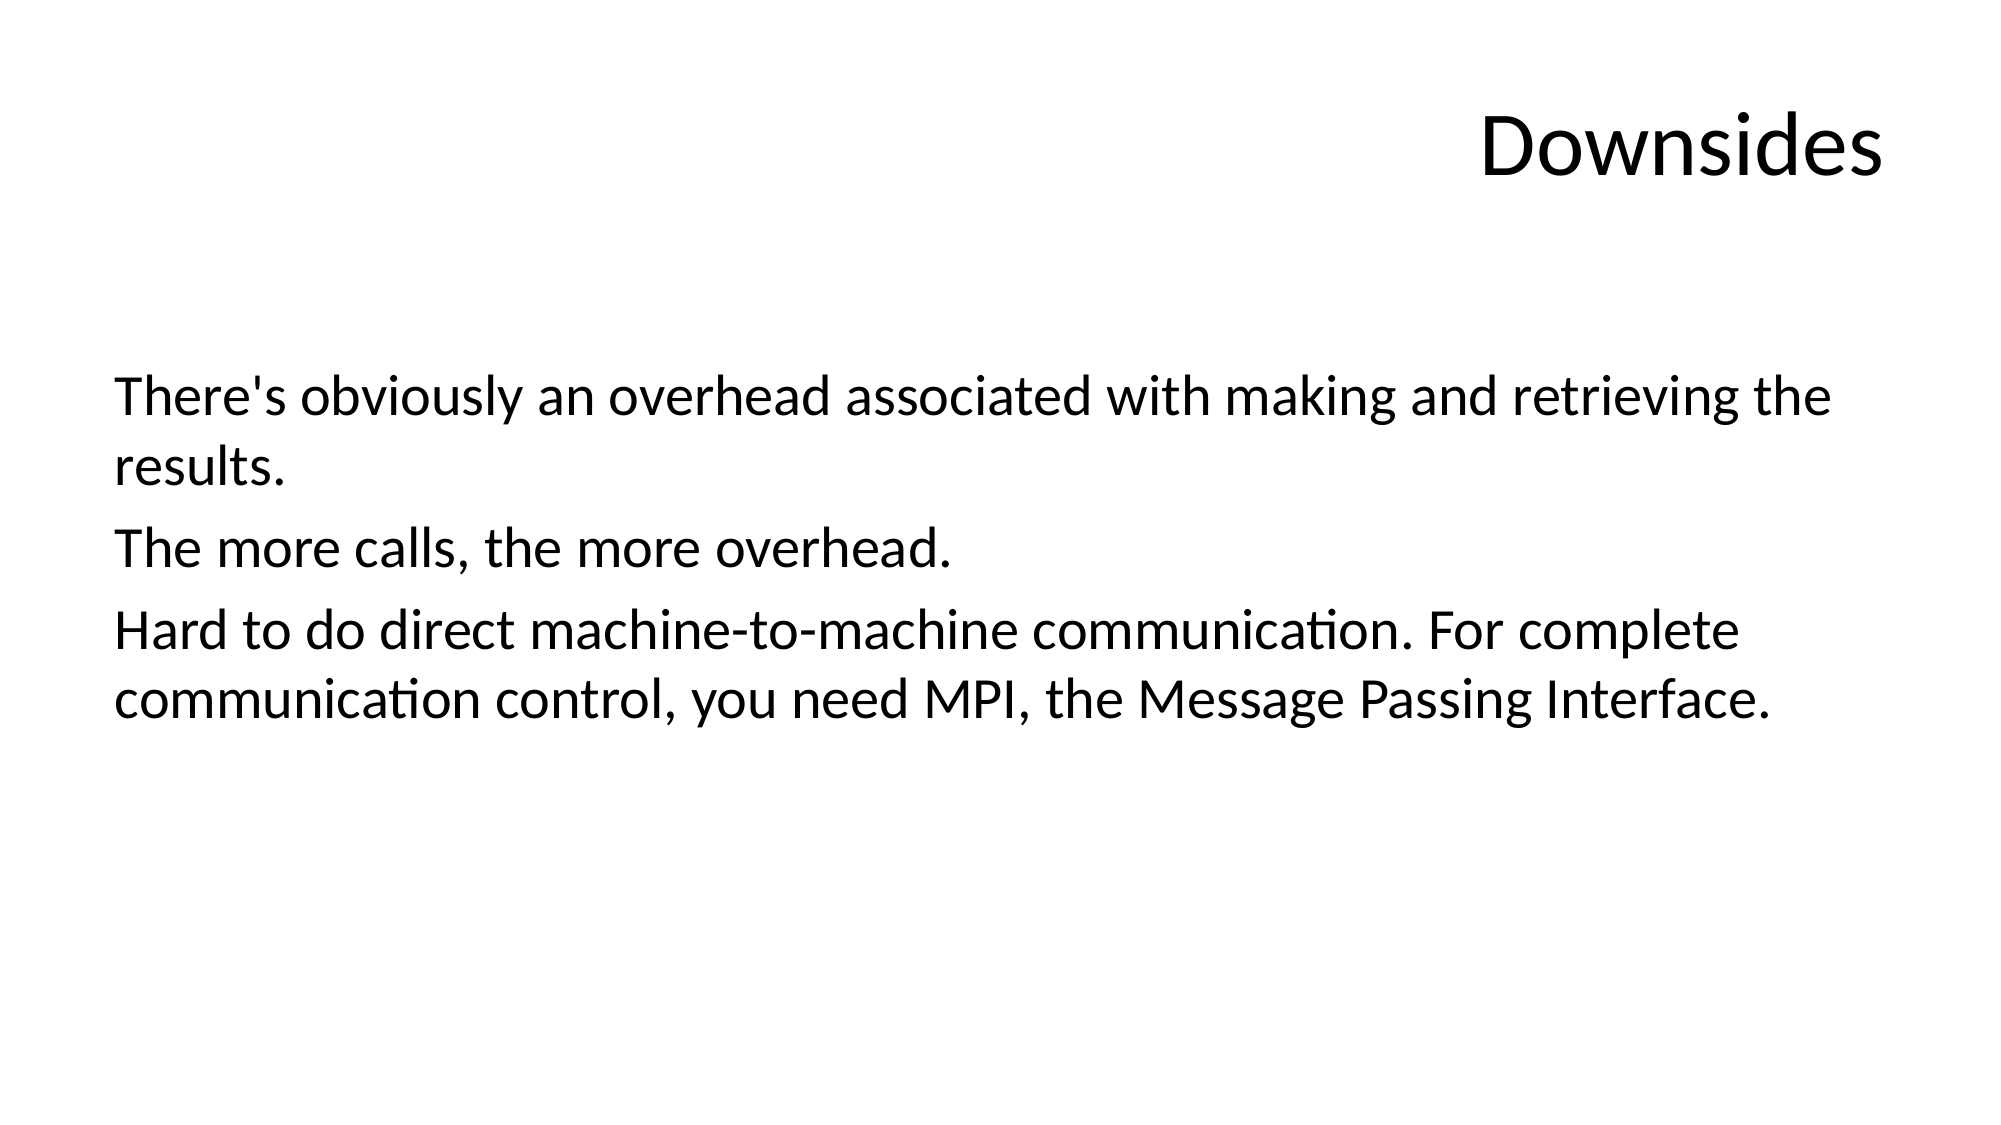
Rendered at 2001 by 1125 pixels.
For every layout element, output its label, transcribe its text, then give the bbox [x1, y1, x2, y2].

list There's obviously an overhead associated with making and retrieving the results. The more calls, the more overhead. Hard to do direct machine-to-machine communication. For complete communication control, you need MPI, the Message Passing Interface. [99, 349, 1900, 1005]
title Downsides [99, 45, 1900, 233]
